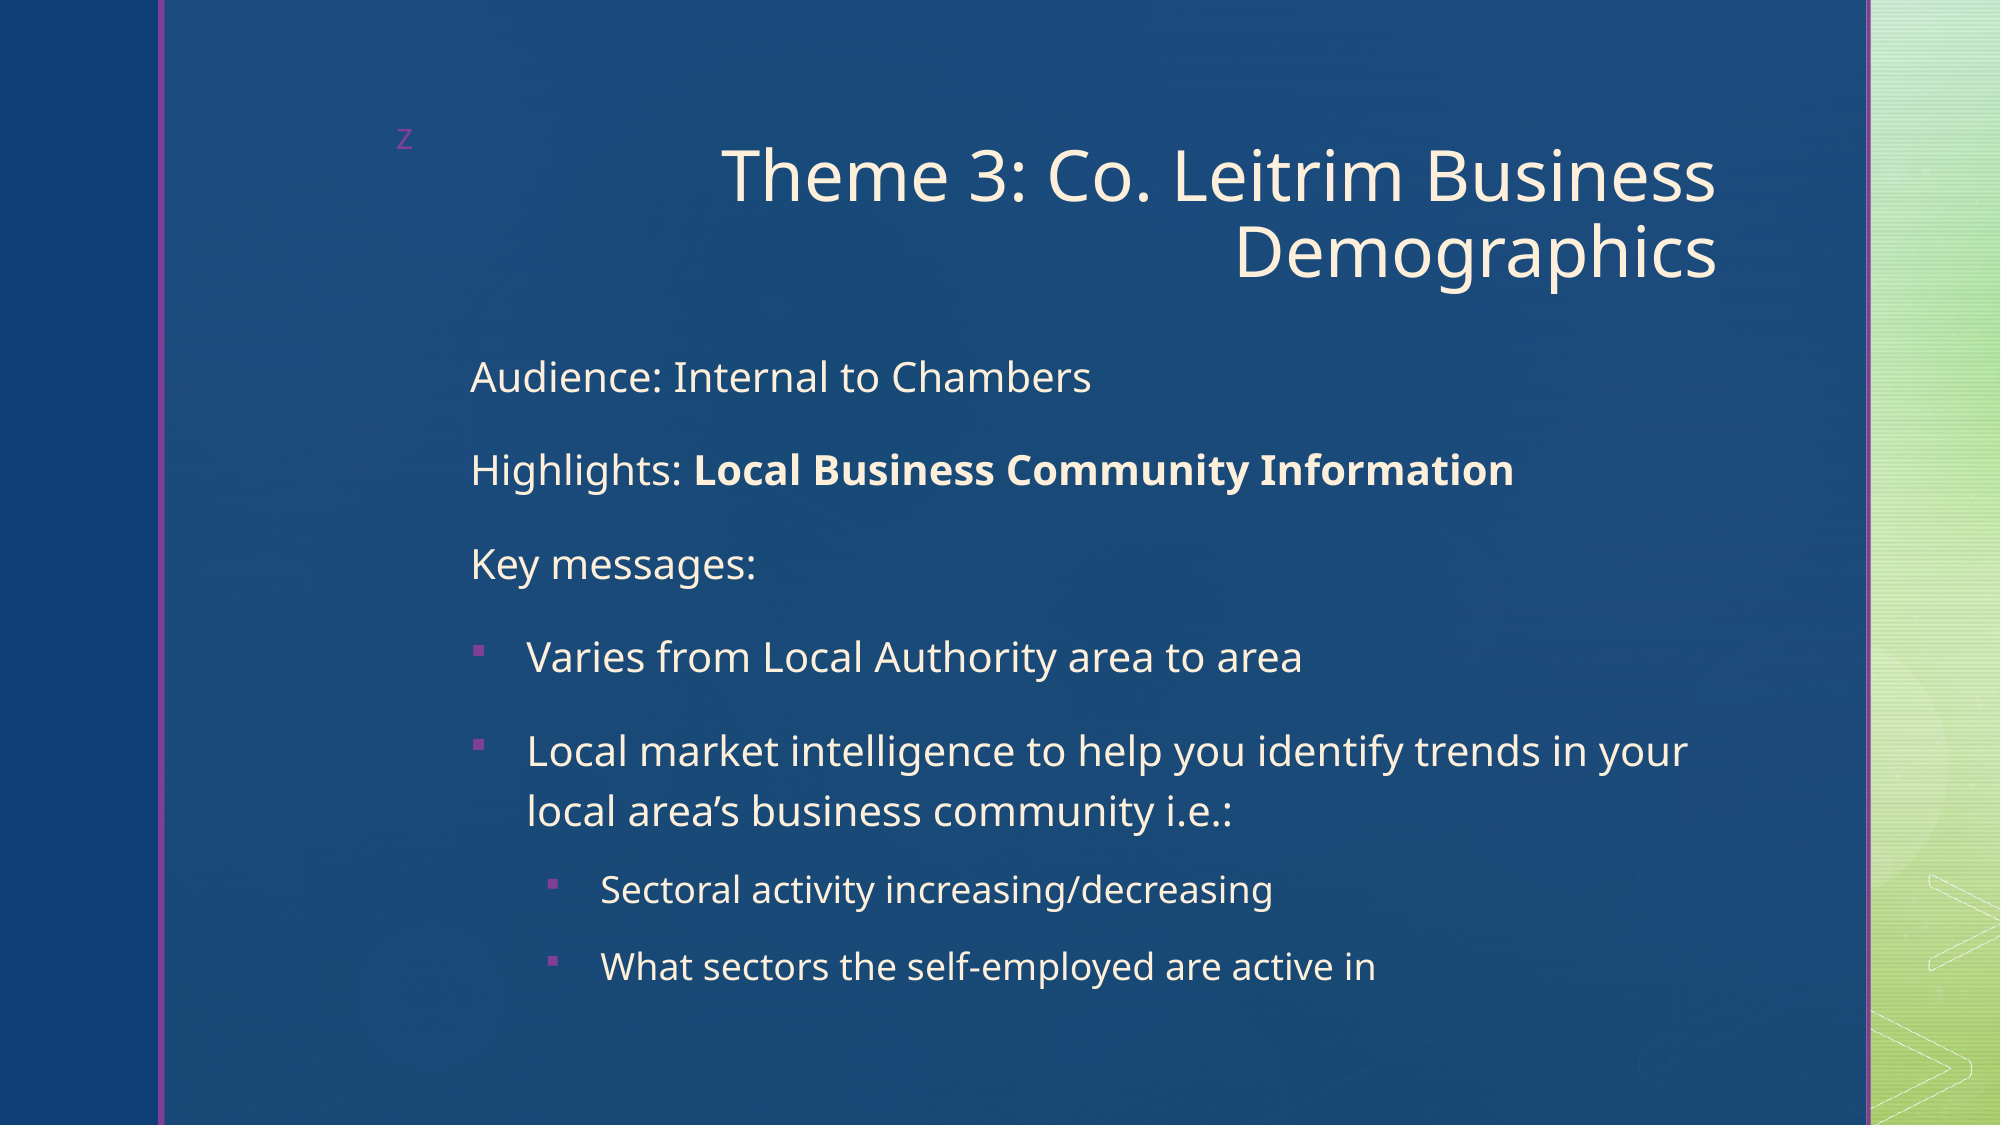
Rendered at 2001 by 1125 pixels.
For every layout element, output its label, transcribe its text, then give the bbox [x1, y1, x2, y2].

list Audience: Internal to Chambers Highlights: Local Business Community Information Key messages: Varies from Local Authority area to area Local market intelligence to help you identify trends in your local area’s business community i.e.: Sectoral activity increasing/decreasing What sectors the self-employed are active in [454, 336, 1734, 993]
title Theme 3: Co. Leitrim Business Demographics [428, 132, 1734, 310]
picture [1871, 0, 2001, 1125]
